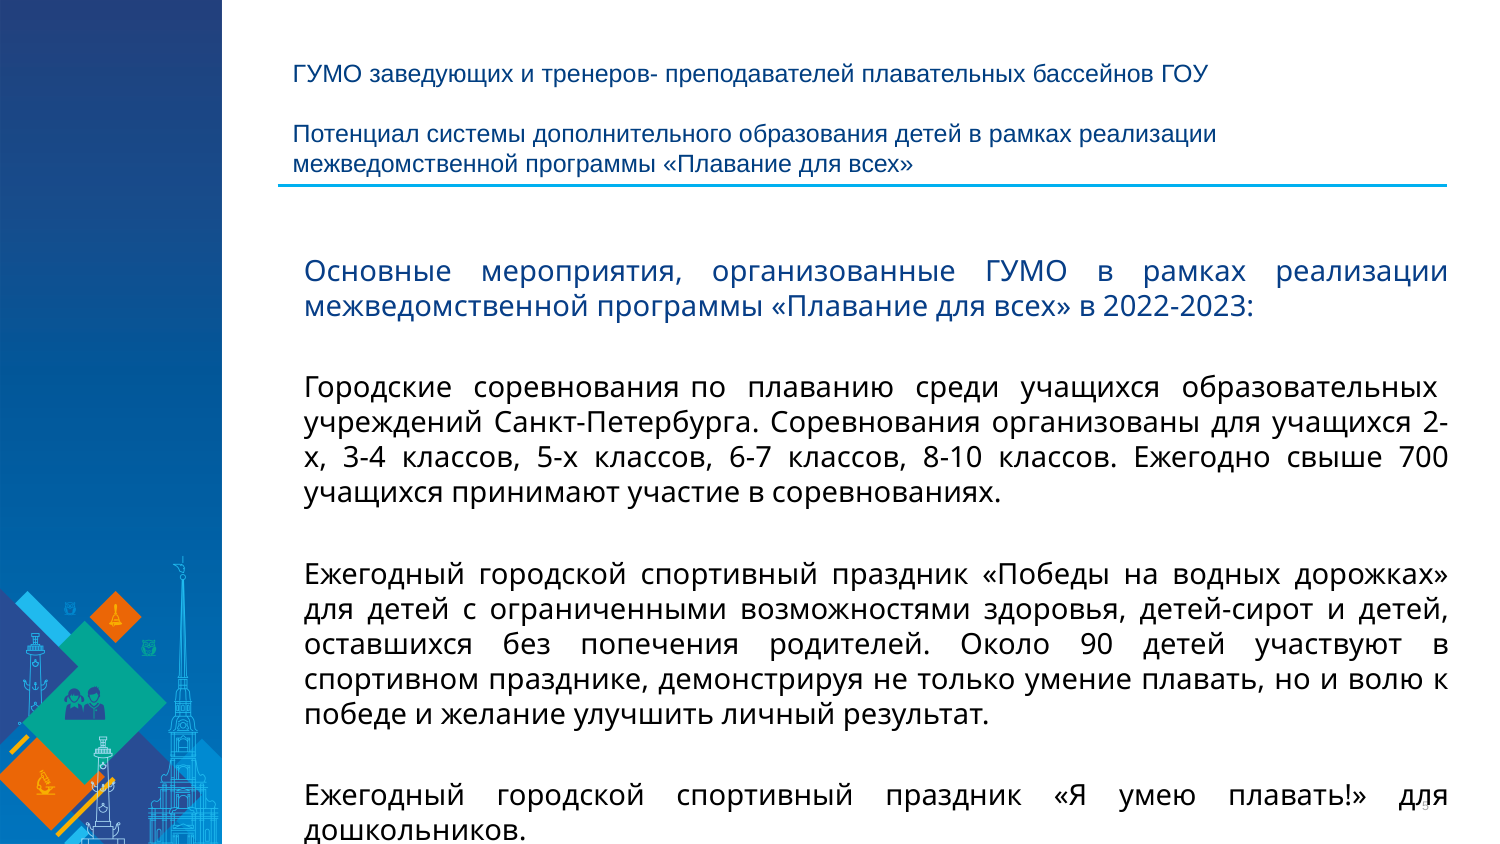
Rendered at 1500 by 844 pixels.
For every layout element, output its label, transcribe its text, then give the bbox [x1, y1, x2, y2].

title ГУМО заведующих и тренеров- преподавателей плавательных бассейнов ГОУ Потенциал системы дополнительного образования детей в рамках реализации межведомственной программы «Плавание для всех» [277, 49, 1445, 186]
text_box [277, 222, 1424, 755]
text_box Основные мероприятия, организованные ГУМО в рамках реализации межведомственной программы «Плавание для всех» в 2022-2023: Городские соревнования по плаванию среди учащихся образовательных учреждений Cанкт-Петербурга. Соревнования организованы для учащихся 2-х, 3-4 классов, 5-х классов, 6-7 классов, 8-10 классов. Ежегодно свыше 700 учащихся принимают участие в соревнованиях. Ежегодный городской спортивный праздник «Победы на водных дорожках» для детей с ограниченными возможностями здоровья, детей-сирот и детей, оставшихся без попечения родителей. Около 90 детей участвуют в спортивном празднике, демонстрируя не только умение плавать, но и волю к победе и желание улучшить личный результат. Ежегодный городской спортивный праздник «Я умею плавать!» для дошкольников. [289, 244, 1465, 844]
